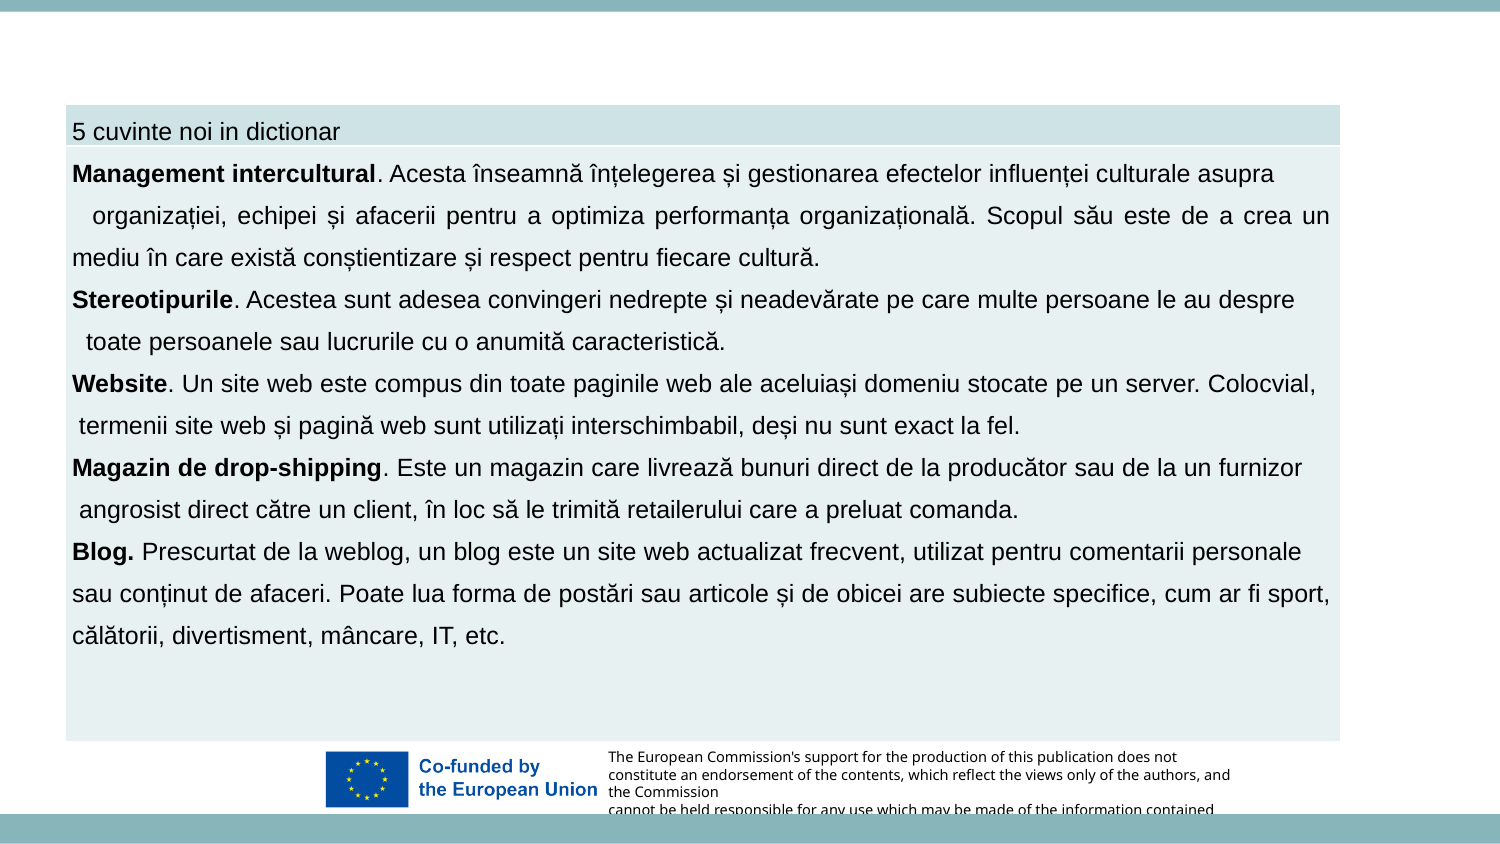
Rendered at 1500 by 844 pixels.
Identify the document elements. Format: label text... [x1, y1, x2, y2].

picture [322, 748, 618, 811]
table_header 5 cuvinte noi in dictionar [66, 105, 1340, 145]
table_cell Management intercultural. Acesta înseamnă înțelegerea și gestionarea efectelor influenței culturale asupra organizației, echipei și afacerii pentru a optimiza performanța organizațională. Scopul său este de a crea un mediu în care există conștientizare și respect pentru fiecare cultură. Stereotipurile. Acestea sunt adesea convingeri nedrepte și neadevărate pe care multe persoane le au despre toate persoanele sau lucrurile cu o anumită caracteristică. Website. Un site web este compus din toate paginile web ale aceluiași domeniu stocate pe un server. Colocvial, termenii site web și pagină web sunt utilizați interschimbabil, deși nu sunt exact la fel. Magazin de drop-shipping. Este un magazin care livrează bunuri direct de la producător sau de la un furnizor angrosist direct către un client, în loc să le trimită retailerului care a preluat comanda. Blog. Prescurtat de la weblog, un blog este un site web actualizat frecvent, utilizat pentru comentarii personale sau conținut de afaceri. Poate lua forma de postări sau articole și de obicei are subiecte specifice, cum ar fi sport, călătorii, divertisment, mâncare, IT, etc. [66, 147, 1340, 741]
